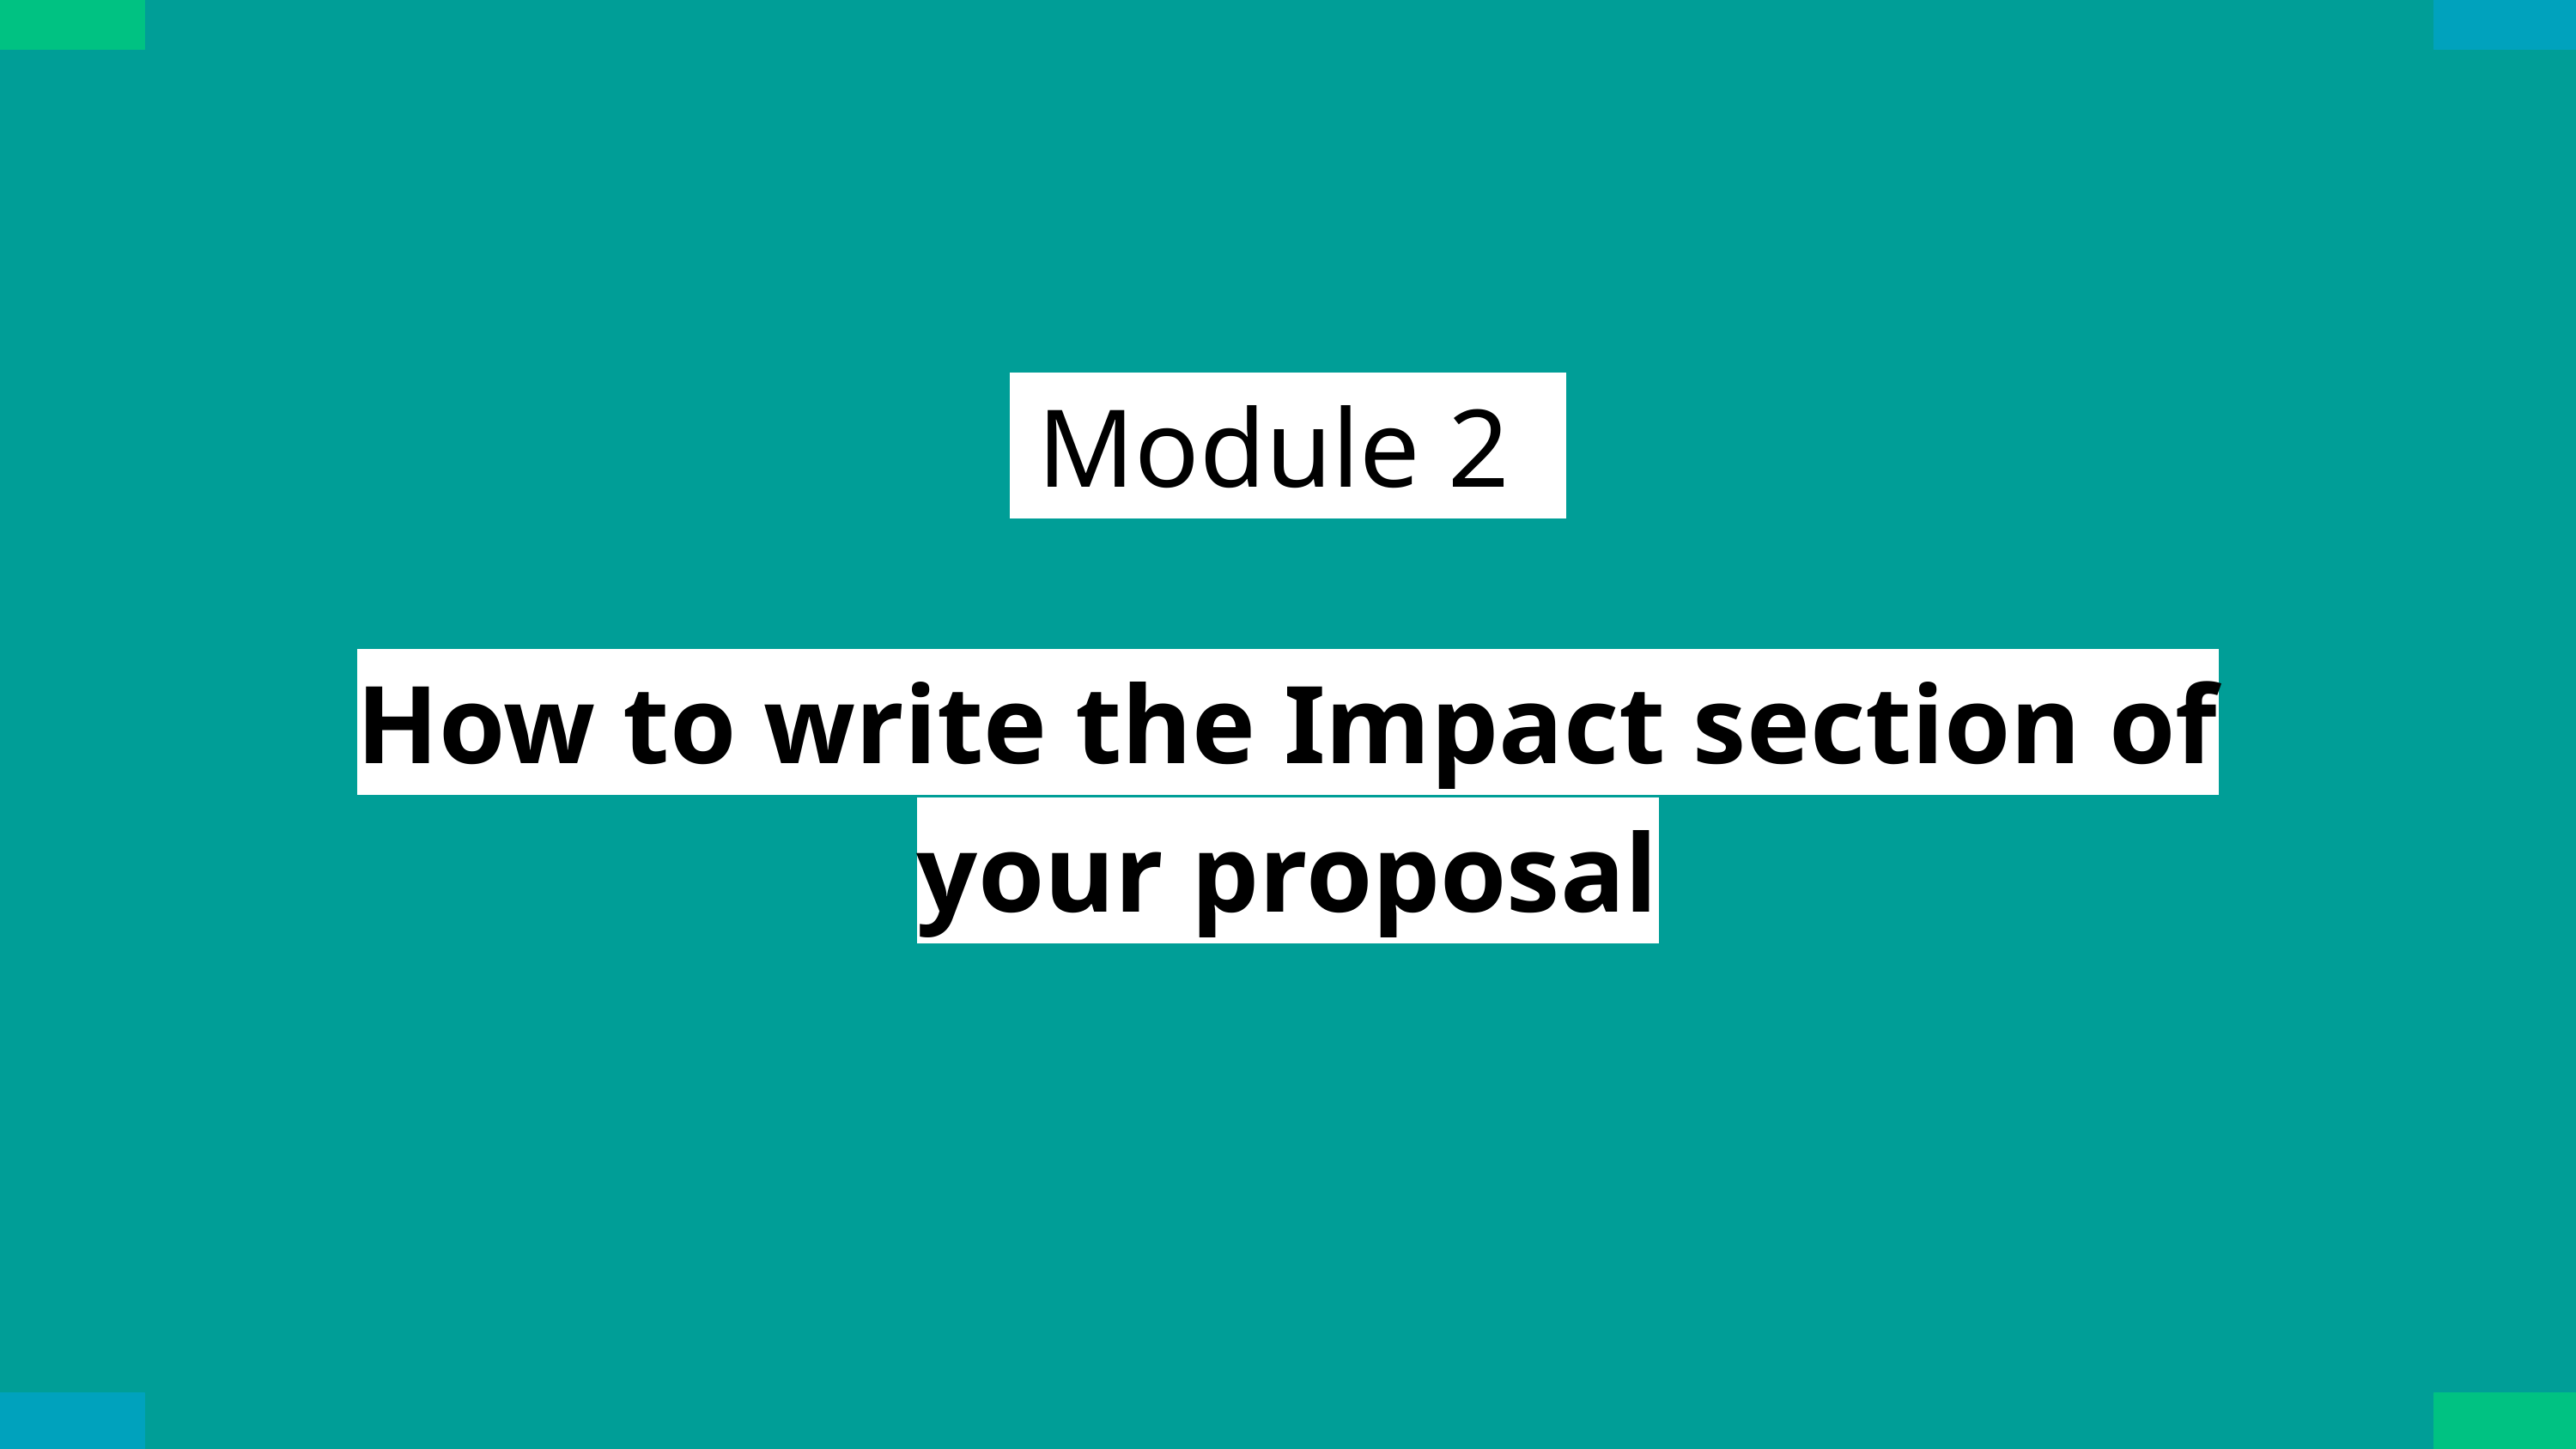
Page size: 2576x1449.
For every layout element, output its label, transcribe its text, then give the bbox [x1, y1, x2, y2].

text_box Module 2. How to write the Impact section of your proposal [225, 367, 2351, 1076]
